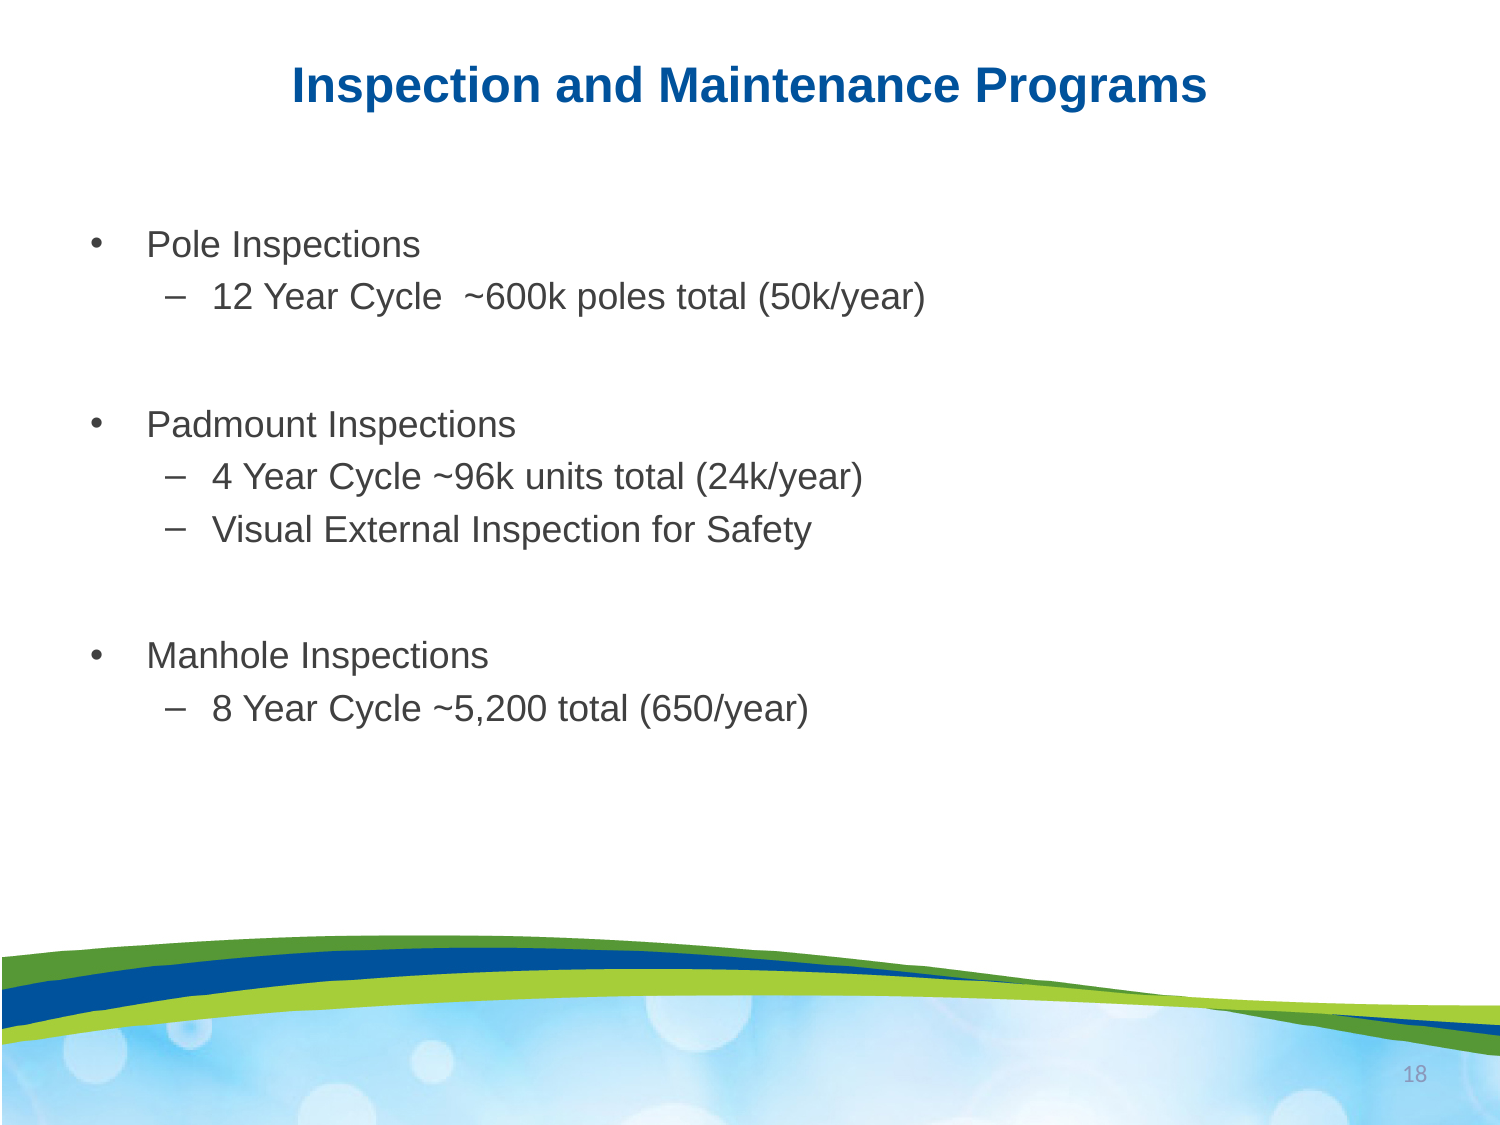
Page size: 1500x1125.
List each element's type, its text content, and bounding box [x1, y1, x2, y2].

slide_number 18 [1092, 1042, 1443, 1103]
title Inspection and Maintenance Programs [75, 45, 1425, 212]
picture [2, 900, 1500, 1125]
list Pole Inspections 12 Year Cycle ~600k poles total (50k/year) Padmount Inspections 4 Year Cycle ~96k units total (24k/year) Visual External Inspection for Safety Manhole Inspections 8 Year Cycle ~5,200 total (650/year) [75, 212, 1425, 1005]
